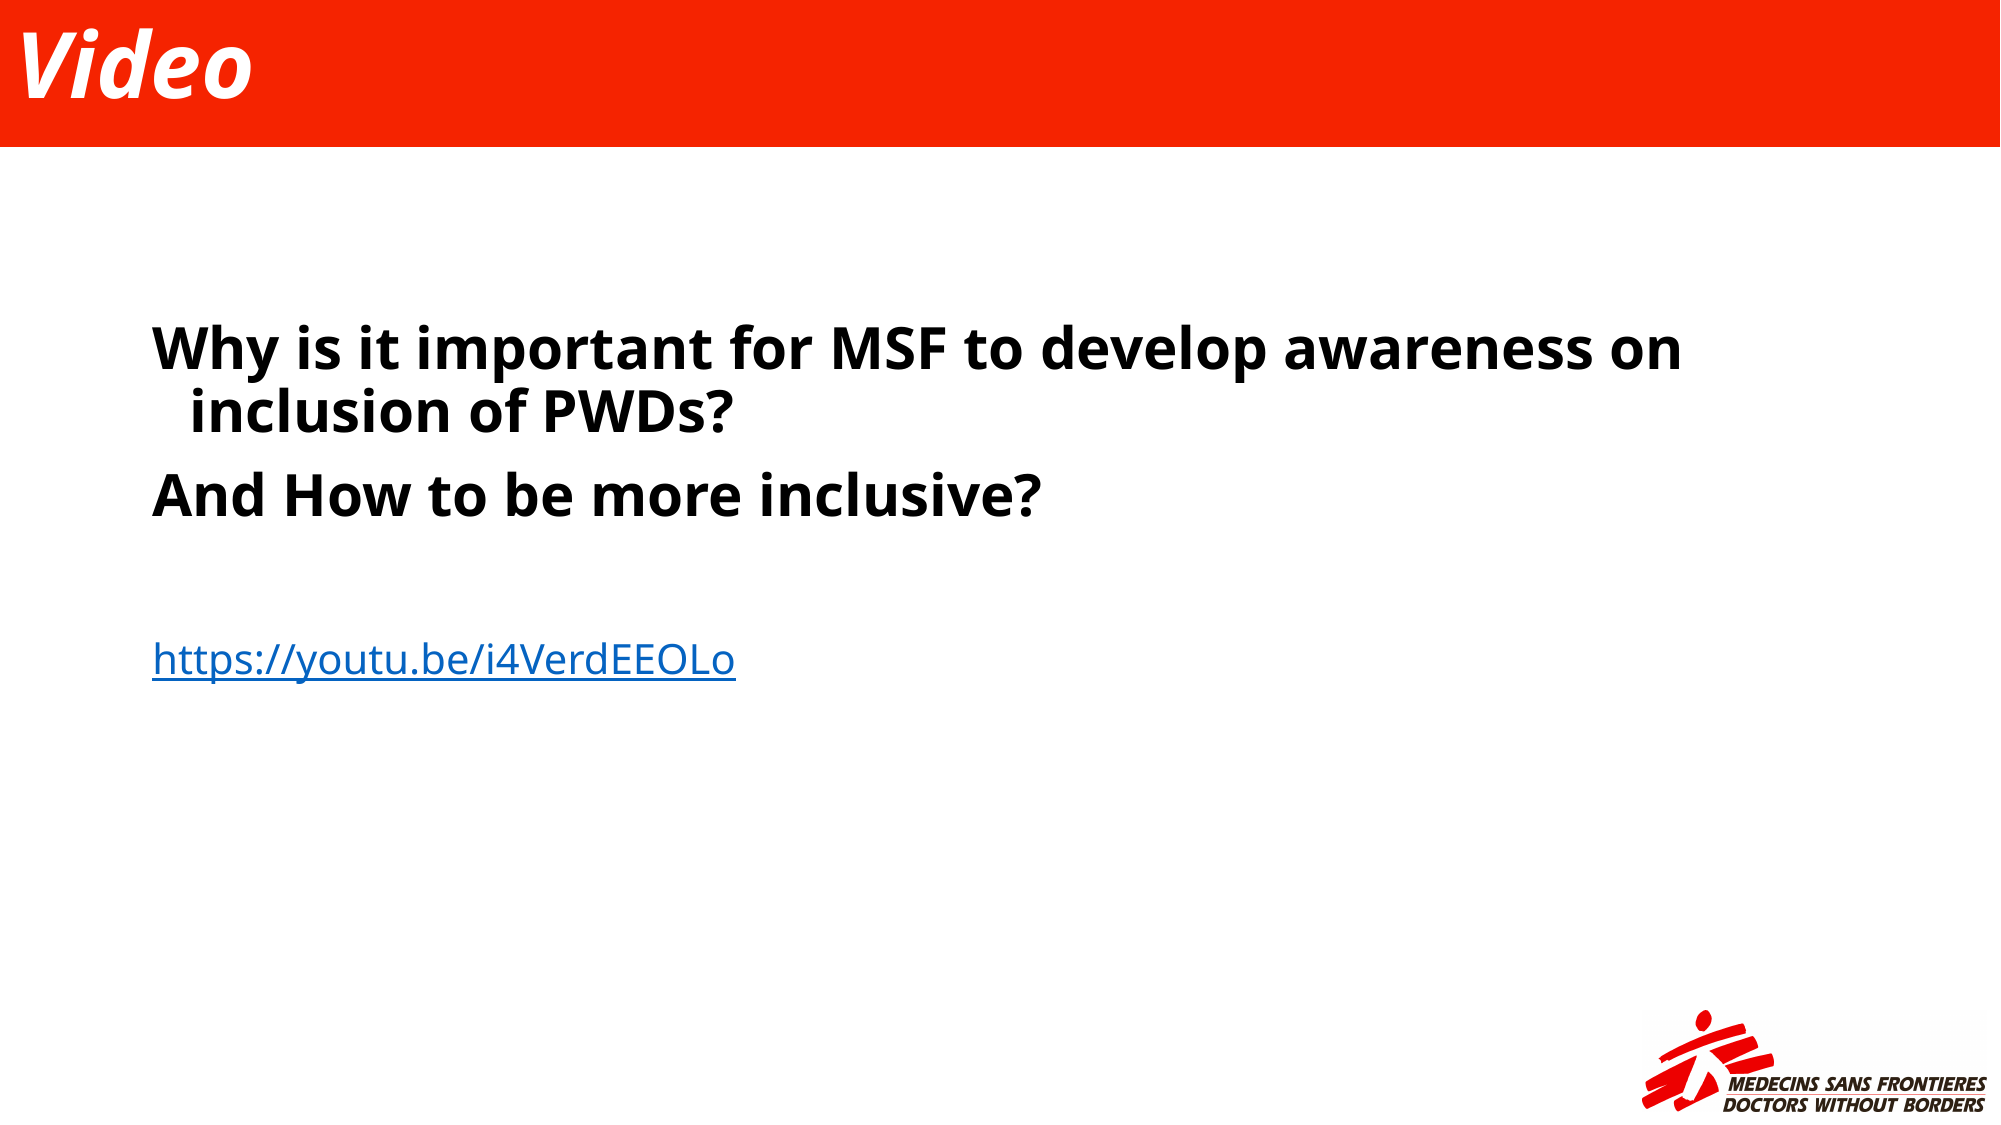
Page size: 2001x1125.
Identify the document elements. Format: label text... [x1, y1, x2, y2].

list Why is it important for MSF to develop awareness on inclusion of PWDs? And How to be more inclusive? https://youtu.be/i4VerdEEOLo [137, 311, 1863, 864]
title Video [0, 0, 2000, 147]
picture [1642, 1010, 1987, 1112]
